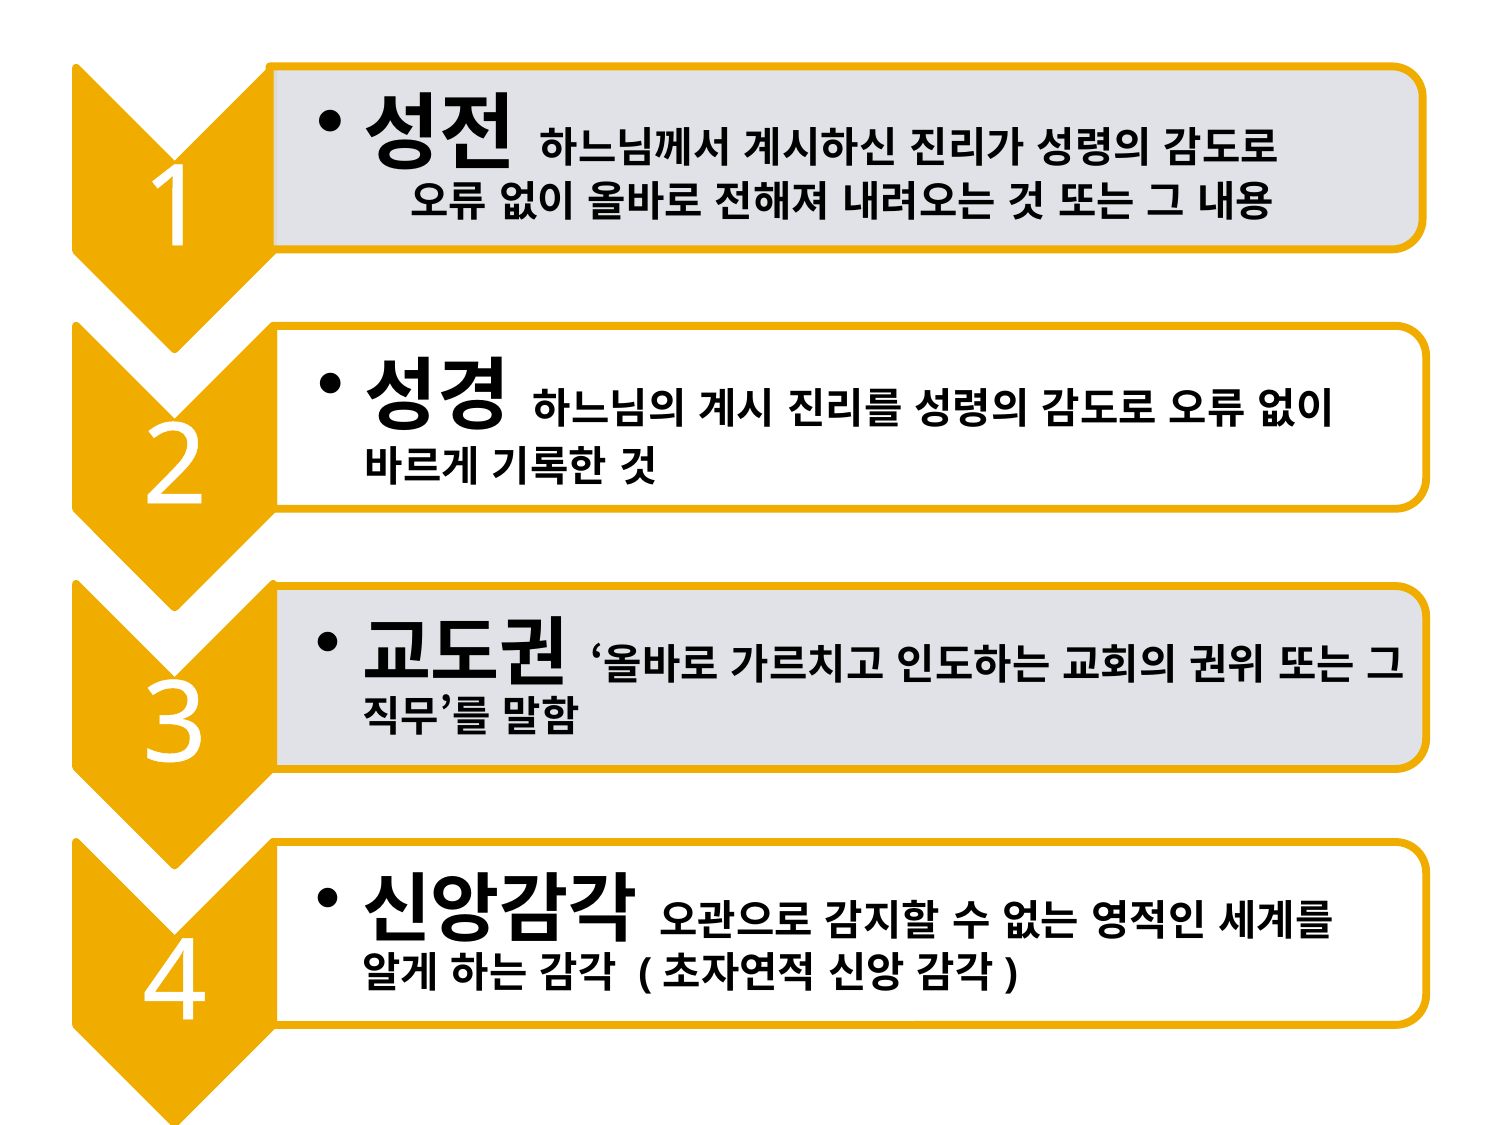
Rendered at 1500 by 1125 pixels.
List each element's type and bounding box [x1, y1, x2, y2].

list [76, 66, 1427, 1125]
